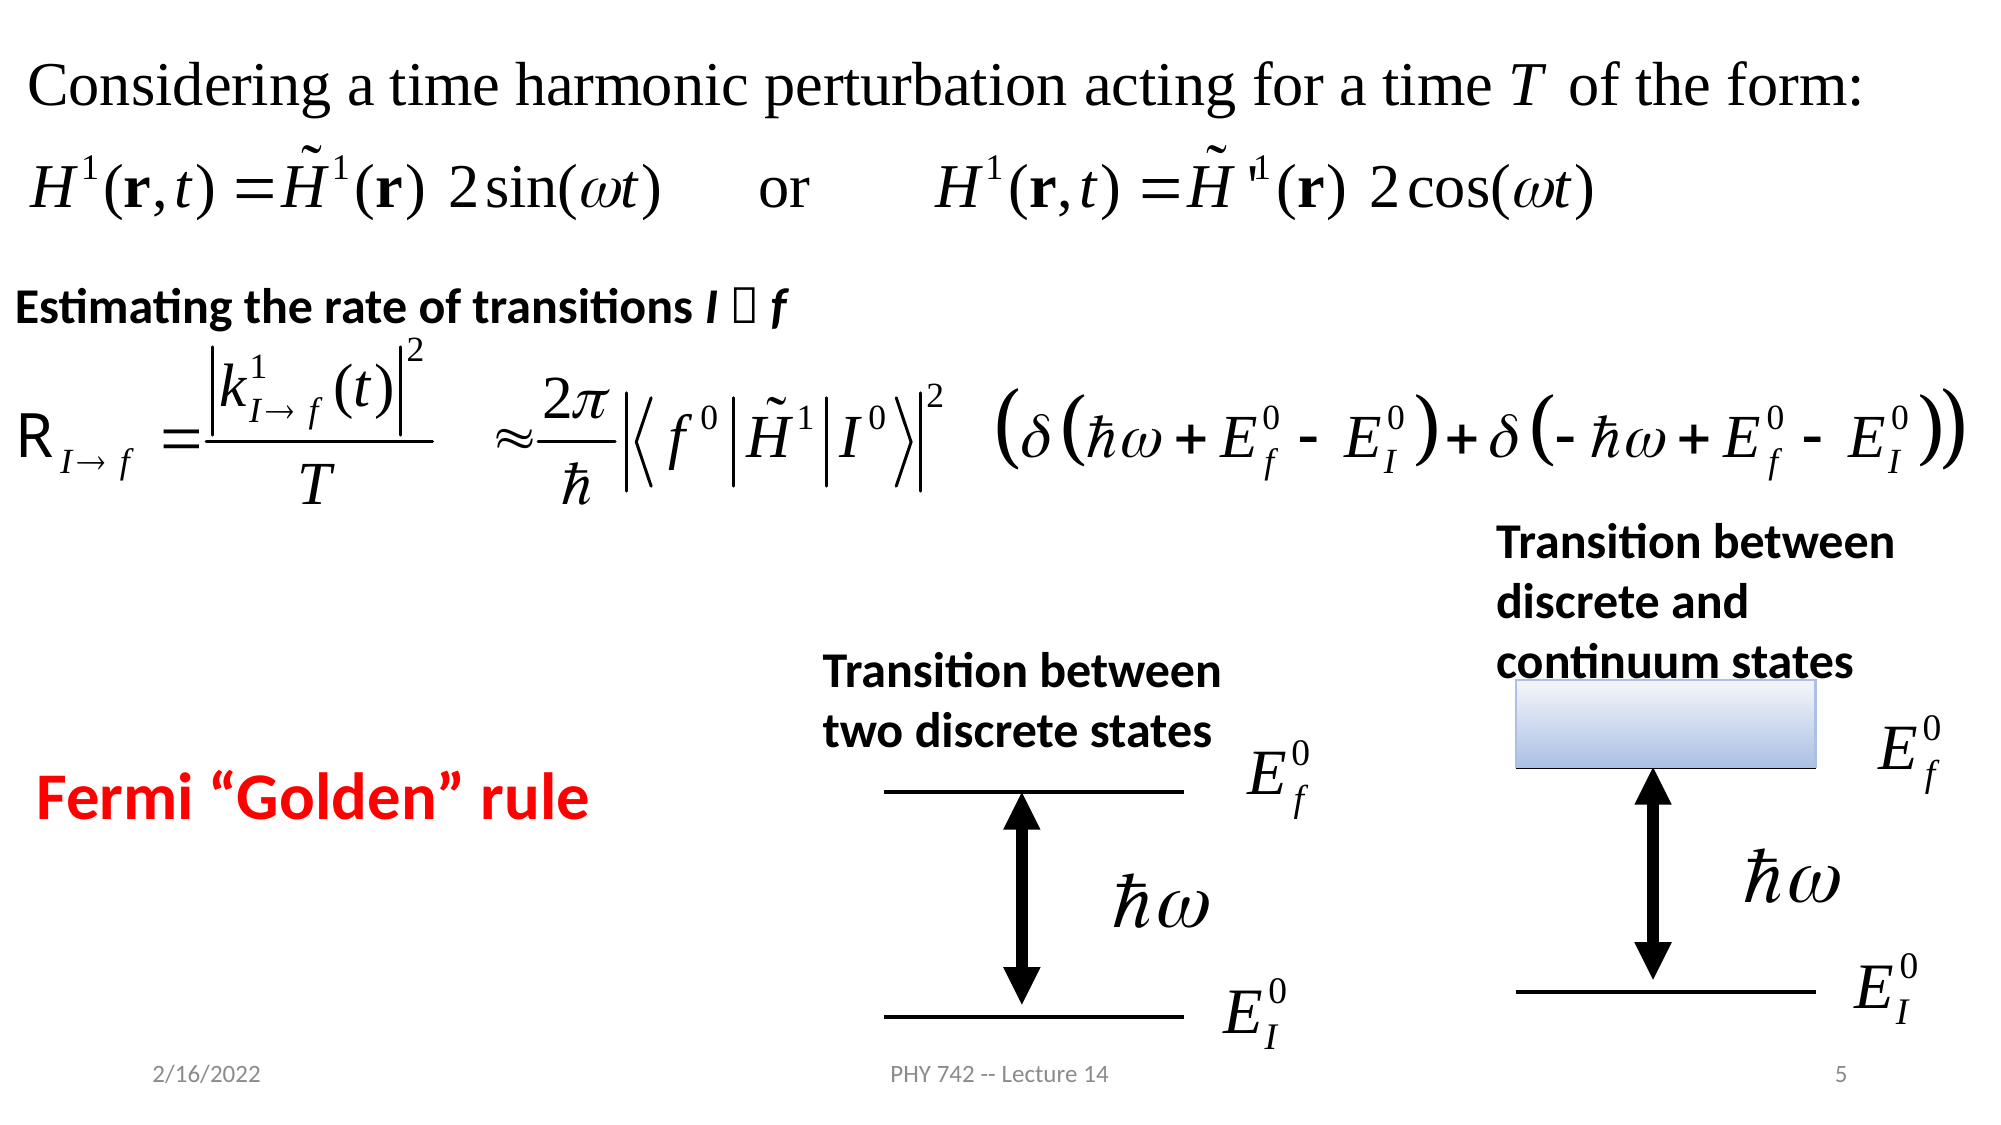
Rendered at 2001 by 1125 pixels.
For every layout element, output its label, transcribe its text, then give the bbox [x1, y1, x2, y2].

text_box Estimating the rate of transitions I  f [0, 265, 1400, 341]
text_box [1515, 697, 1817, 768]
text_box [1238, 726, 1322, 827]
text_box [1215, 964, 1295, 1059]
text_box Fermi “Golden” rule [21, 745, 1360, 841]
slide_number 5 [1412, 1042, 1863, 1103]
footer PHY 742 -- Lecture 14 [662, 1042, 1338, 1103]
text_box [1869, 701, 1953, 802]
text_box Transition between discrete and continuum states [1481, 512, 1924, 697]
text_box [1736, 837, 1850, 917]
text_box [1846, 939, 1927, 1034]
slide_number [137, 1042, 588, 1103]
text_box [1105, 862, 1219, 942]
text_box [9, 324, 1966, 512]
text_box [18, 47, 1873, 235]
text_box Transition between two discrete states [807, 629, 1250, 765]
